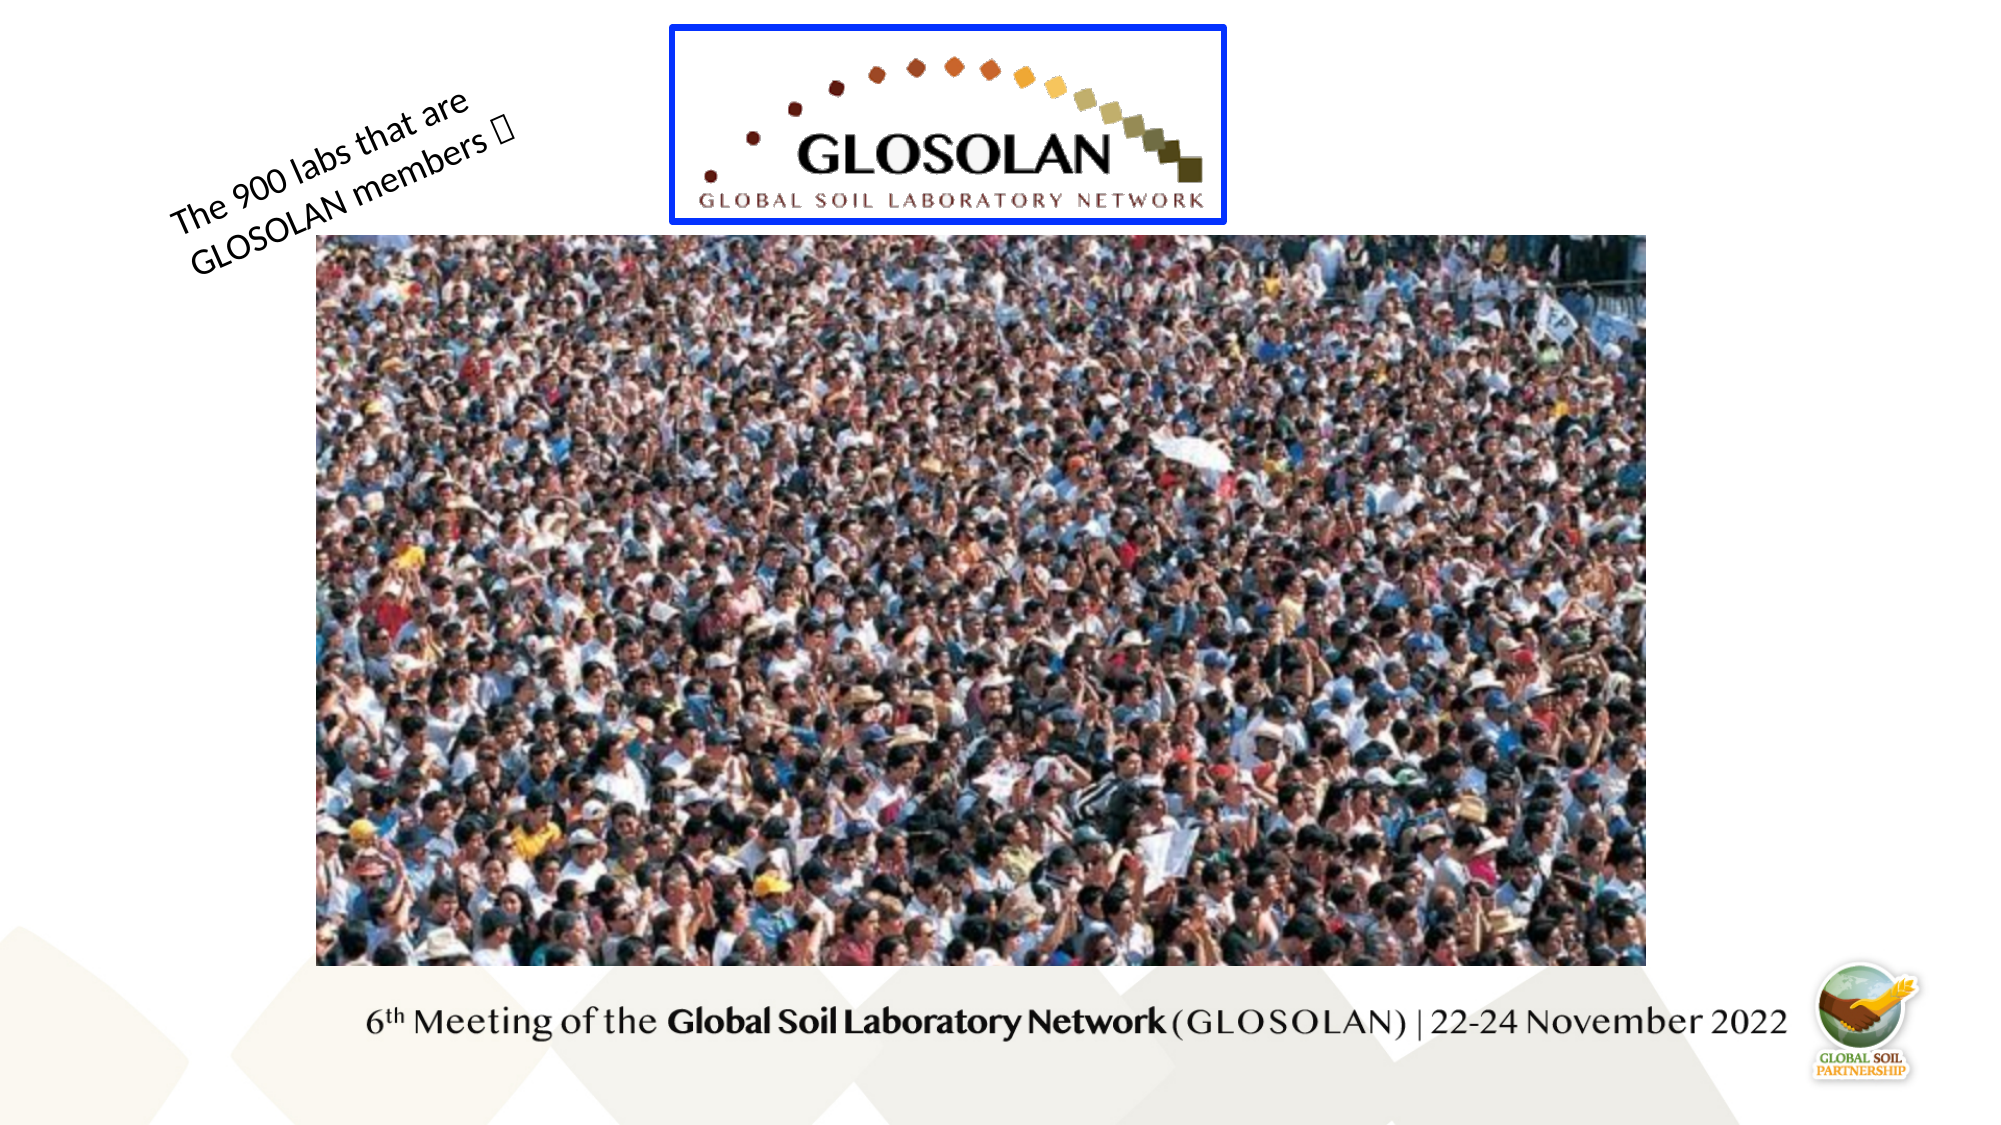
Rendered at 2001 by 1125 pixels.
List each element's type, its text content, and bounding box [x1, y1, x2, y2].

text_box The 900 labs that are GLOSOLAN members  [147, 46, 543, 299]
picture [0, 0, 2001, 1125]
